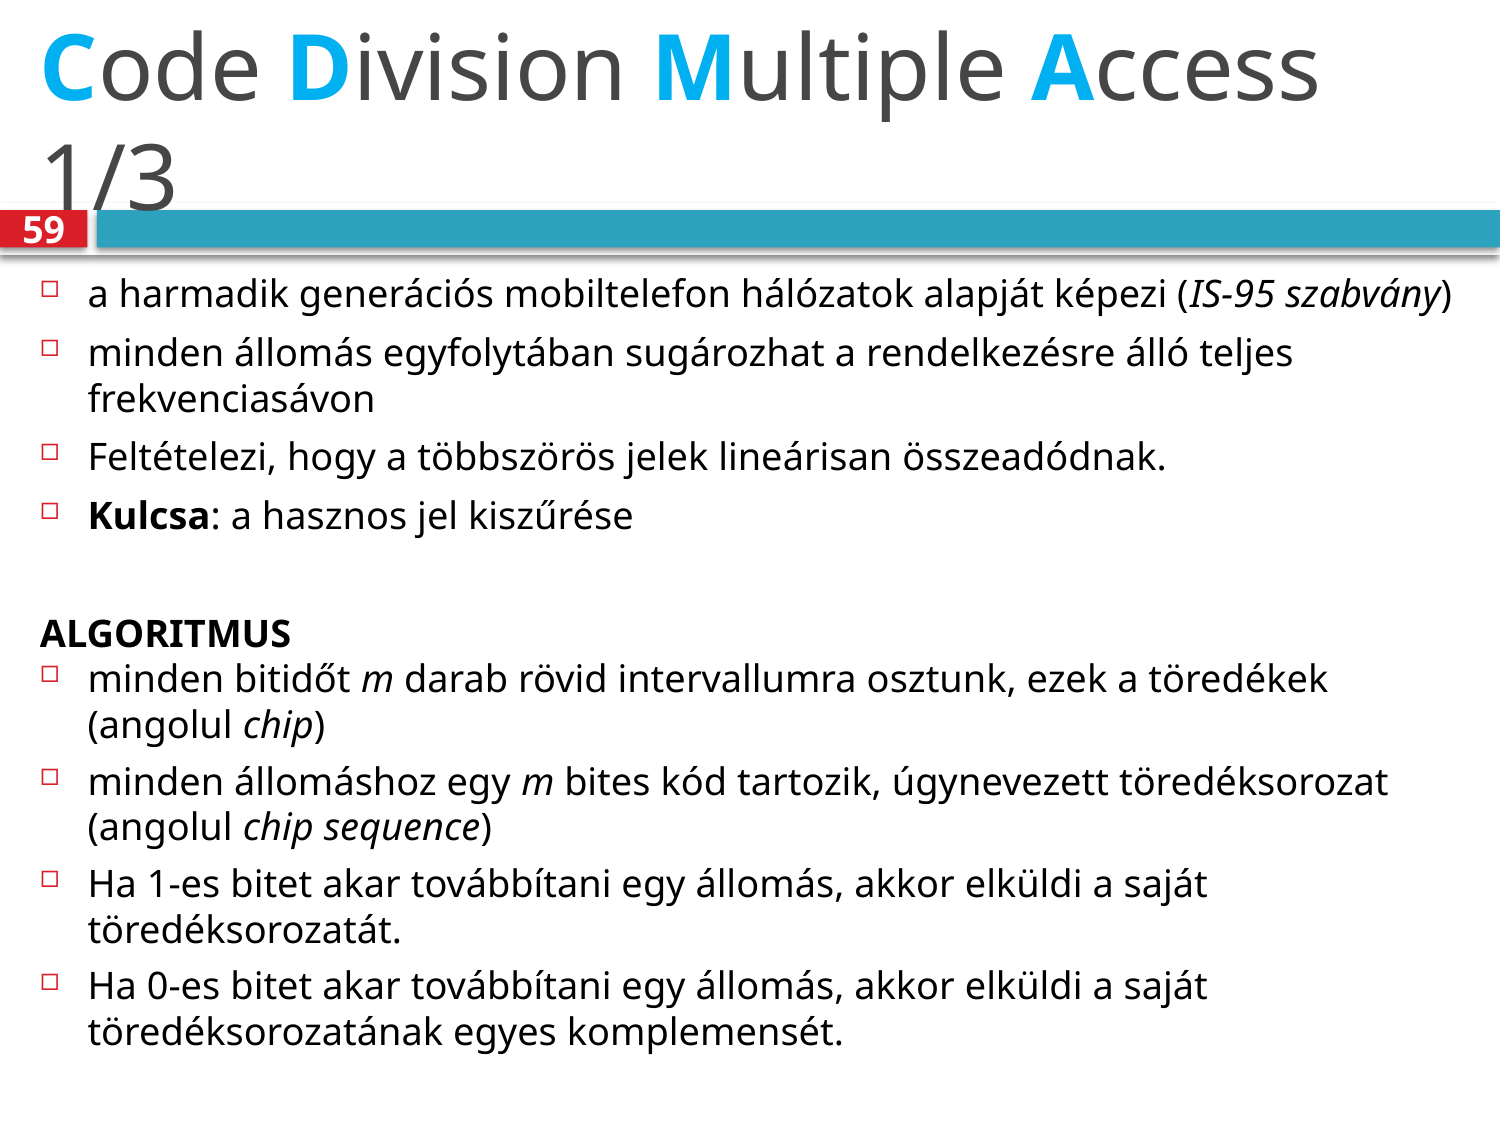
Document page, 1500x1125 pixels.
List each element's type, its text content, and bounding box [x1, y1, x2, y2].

list a harmadik generációs mobiltelefon hálózatok alapját képezi (IS-95 szabvány) minden állomás egyfolytában sugározhat a rendelkezésre álló teljes frekvenciasávon Feltételezi, hogy a többszörös jelek lineárisan összeadódnak. Kulcsa: a hasznos jel kiszűrése Algoritmus minden bitidőt m darab rövid intervallumra osztunk, ezek a töredékek (angolul chip) minden állomáshoz egy m bites kód tartozik, úgynevezett töredéksorozat (angolul chip sequence) Ha 1-es bitet akar továbbítani egy állomás, akkor elküldi a saját töredéksorozatát. Ha 0-es bitet akar továbbítani egy állomás, akkor elküldi a saját töredéksorozatának egyes komplemensét. [24, 262, 1475, 1100]
title Code Division Multiple Access 1/3 [24, 37, 1475, 200]
slide_number 59 [0, 206, 88, 257]
